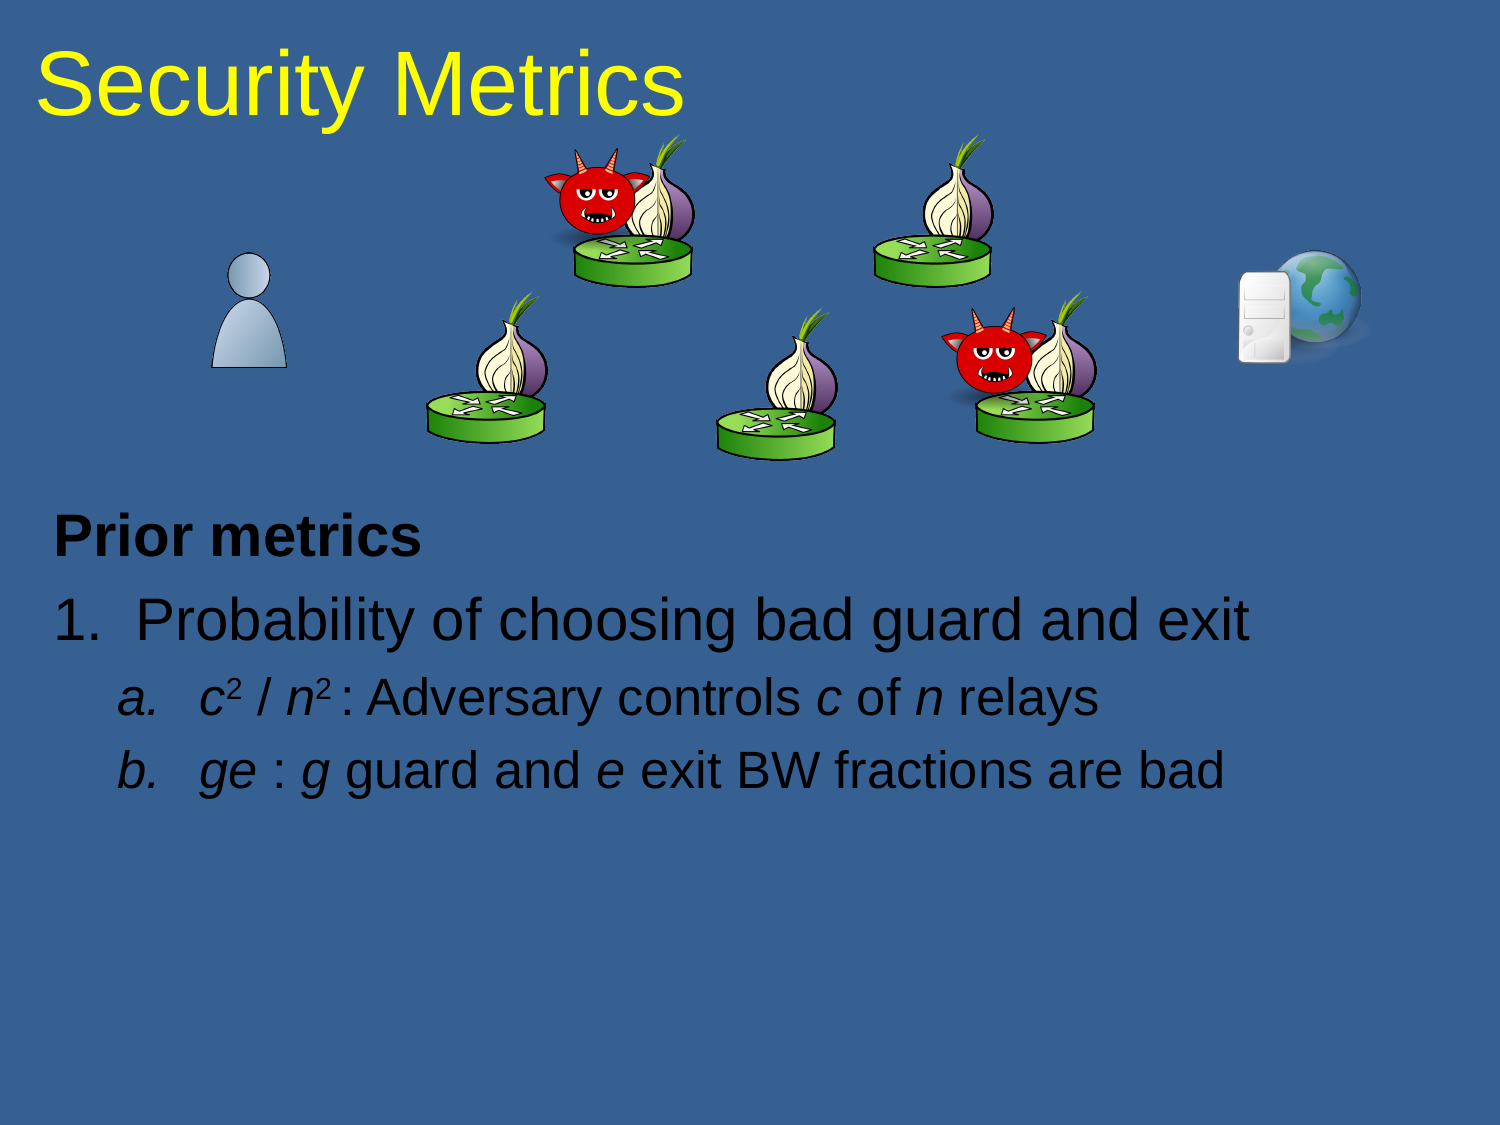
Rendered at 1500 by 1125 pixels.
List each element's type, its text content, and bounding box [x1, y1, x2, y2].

picture [941, 291, 1097, 445]
picture [422, 291, 548, 445]
title Security Metrics [19, 8, 1370, 149]
picture [210, 251, 288, 369]
list Prior metrics Probability of choosing bad guard and exit c2 / n2 : Adversary controls c of n relays ge : g guard and e exit BW fractions are bad [38, 488, 1464, 808]
picture [1232, 249, 1373, 367]
picture [868, 134, 995, 288]
picture [544, 134, 695, 288]
picture [712, 307, 838, 461]
